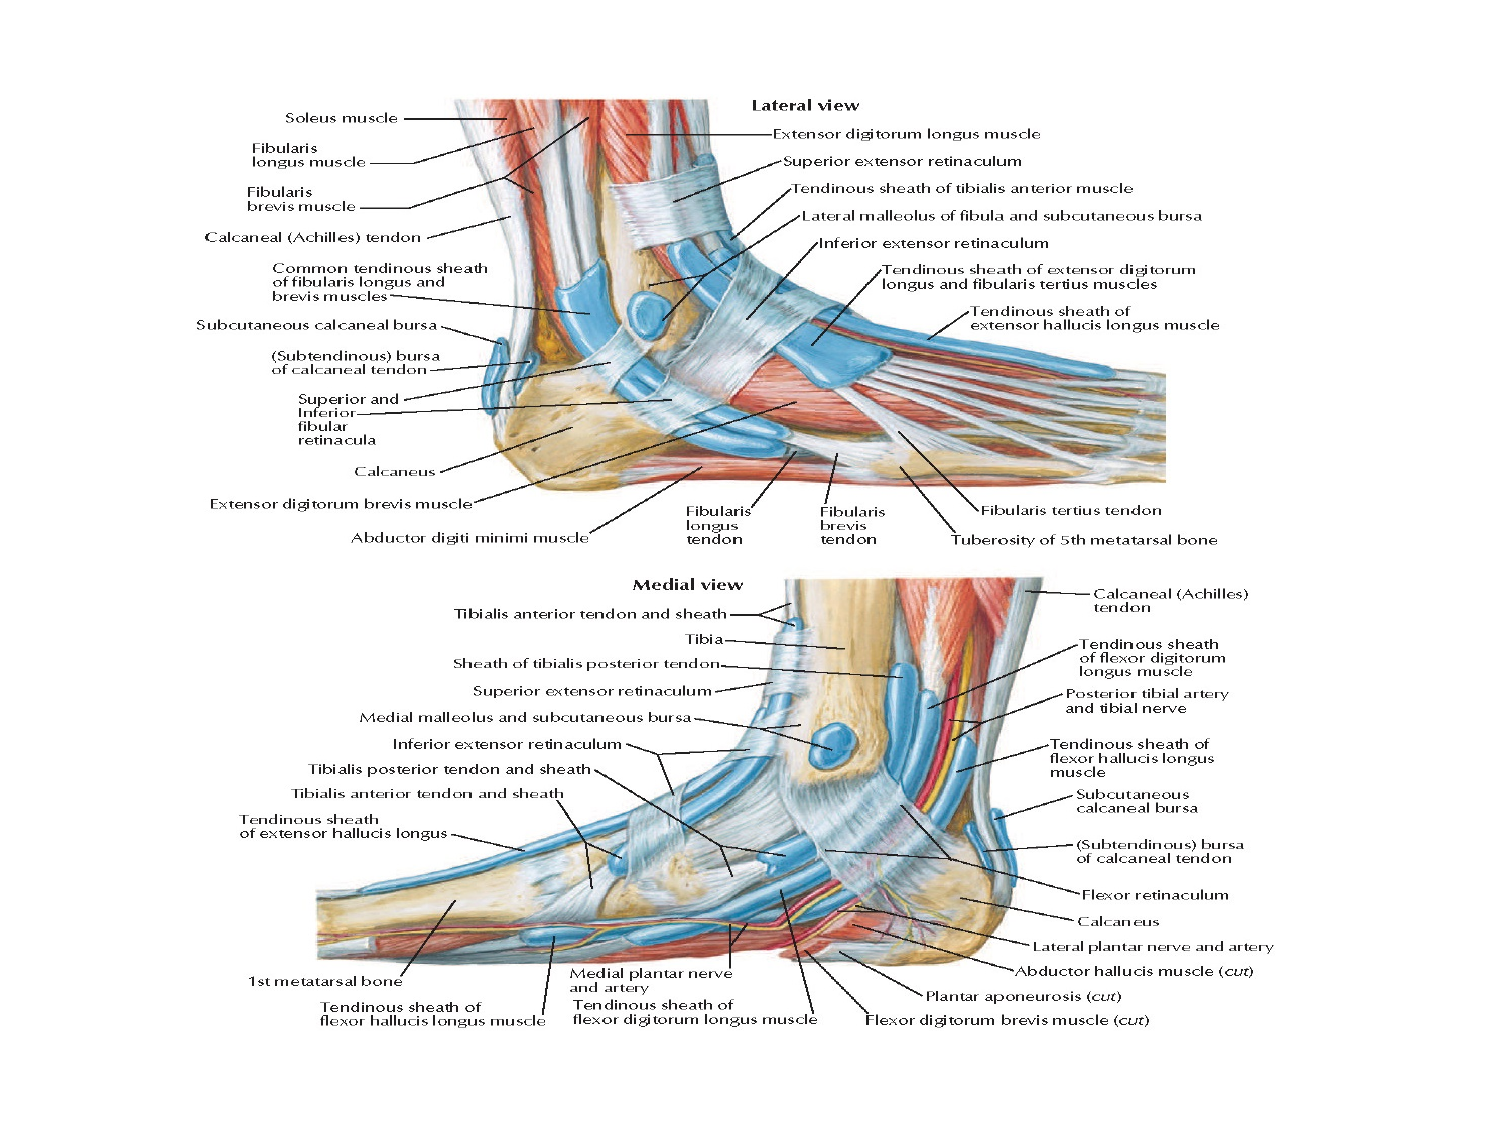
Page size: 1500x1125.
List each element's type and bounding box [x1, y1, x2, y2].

list [74, 59, 1397, 1066]
